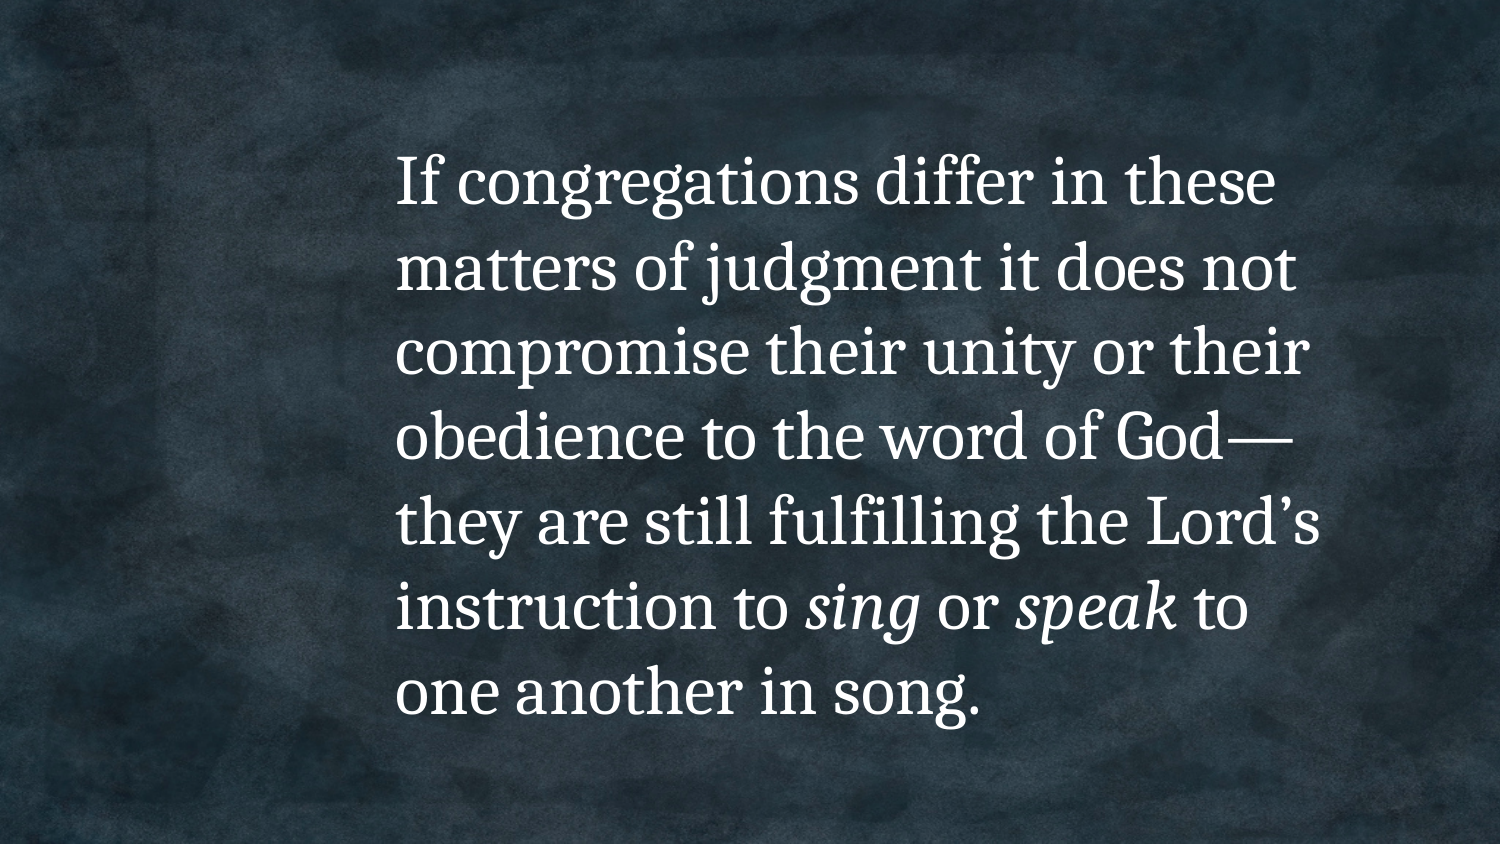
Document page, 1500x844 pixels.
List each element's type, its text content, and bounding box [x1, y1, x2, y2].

list If congregations differ in these matters of judgment it does not compromise their unity or their obedience to the word of God—they are still fulfilling the Lord’s instruction to sing or speak to one another in song. [380, 78, 1369, 784]
picture [0, 0, 1500, 844]
